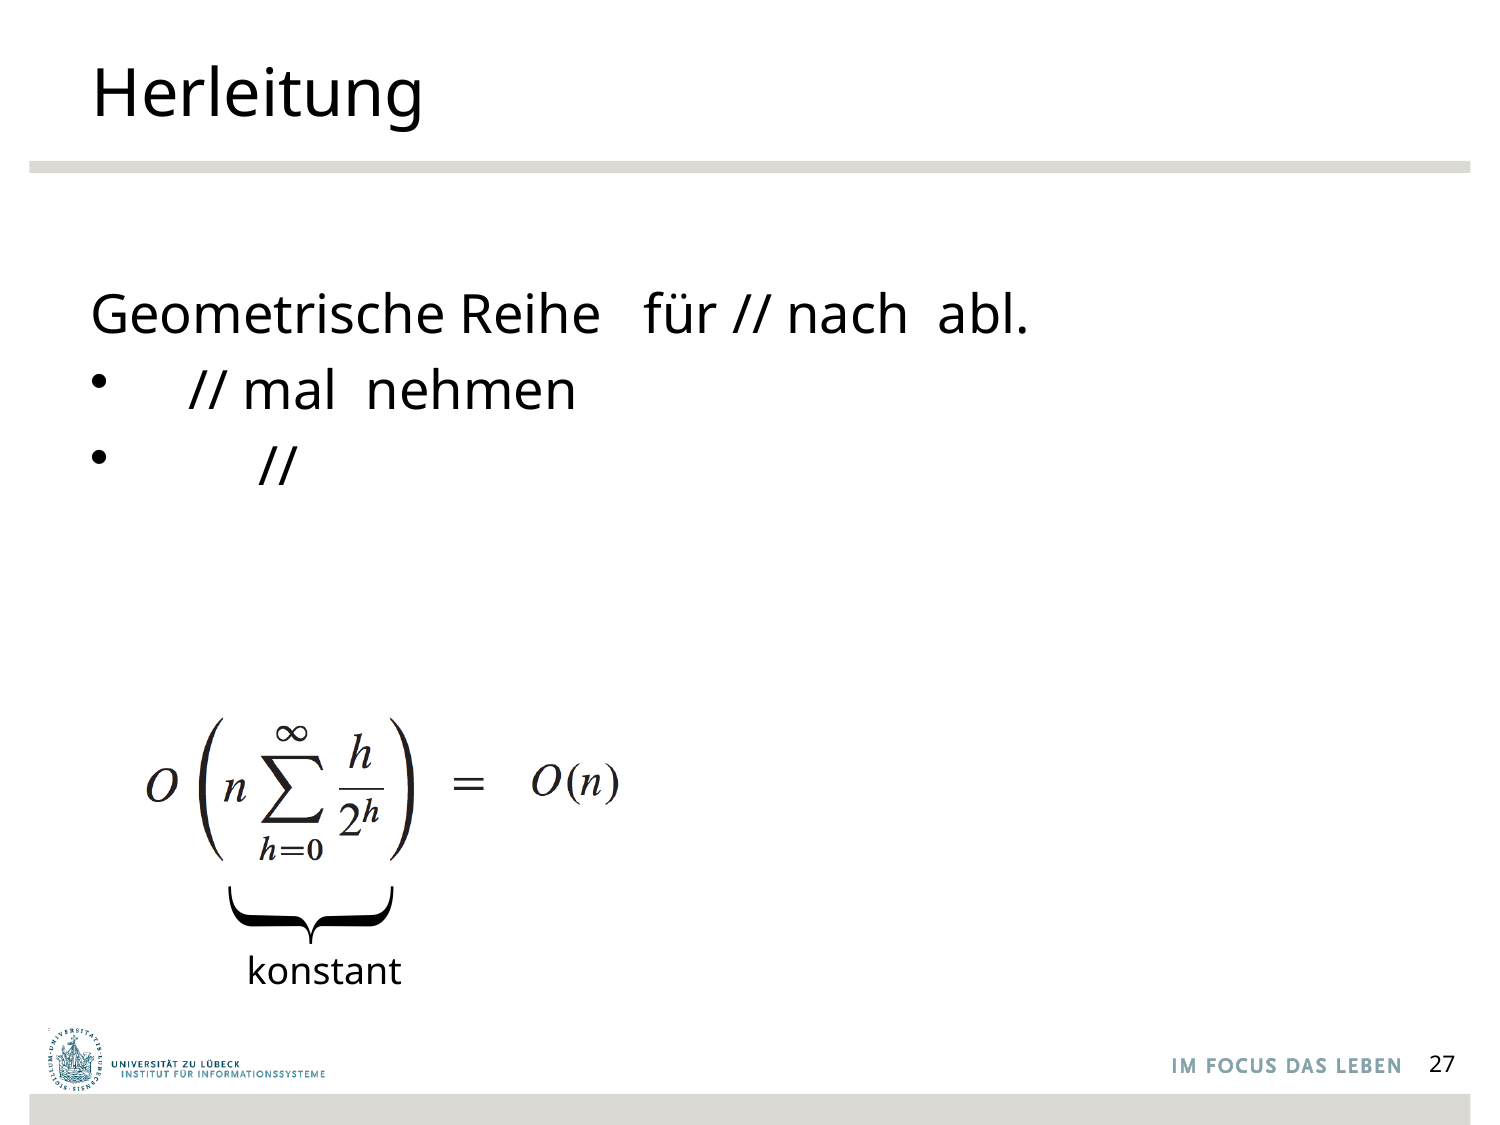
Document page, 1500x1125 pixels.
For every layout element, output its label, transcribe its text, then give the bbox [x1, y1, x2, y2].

text_box konstant [231, 939, 417, 1000]
slide_number 27 [1305, 1050, 1471, 1083]
picture [1173, 1058, 1305, 1073]
picture [41, 703, 632, 876]
title Herleitung [76, 42, 1427, 126]
